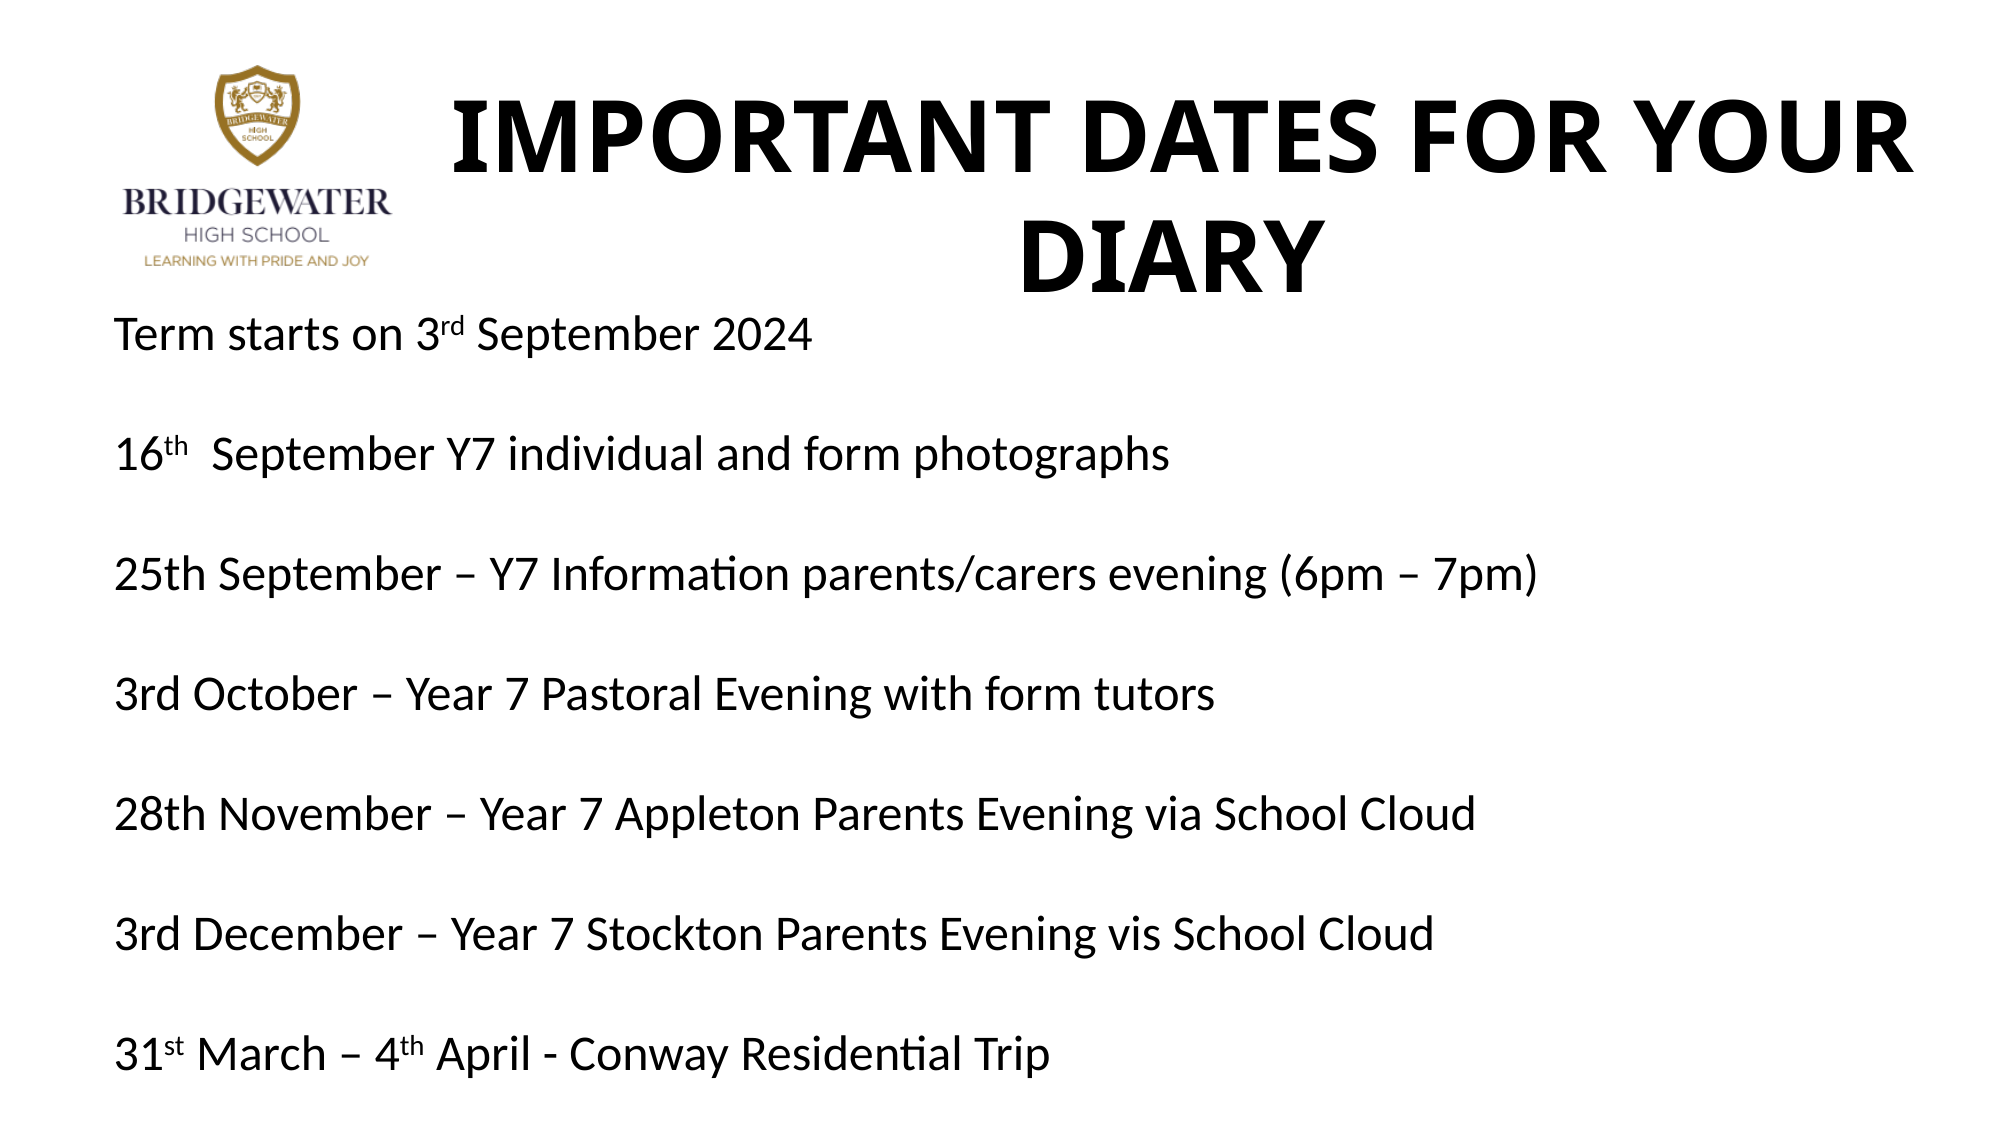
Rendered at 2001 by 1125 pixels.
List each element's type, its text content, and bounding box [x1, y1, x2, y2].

text_box Term starts on 3rd September 2024 16th September Y7 individual and form photographs 25th September – Y7 Information parents/carers evening (6pm – 7pm) 3rd October – Year 7 Pastoral Evening with form tutors 28th November – Year 7 Appleton Parents Evening via School Cloud 3rd December – Year 7 Stockton Parents Evening vis School Cloud 31st March – 4th April - Conway Residential Trip [98, 293, 1902, 1125]
text_box IMPORTANT DATES FOR YOUR DIARY [308, 65, 2000, 320]
